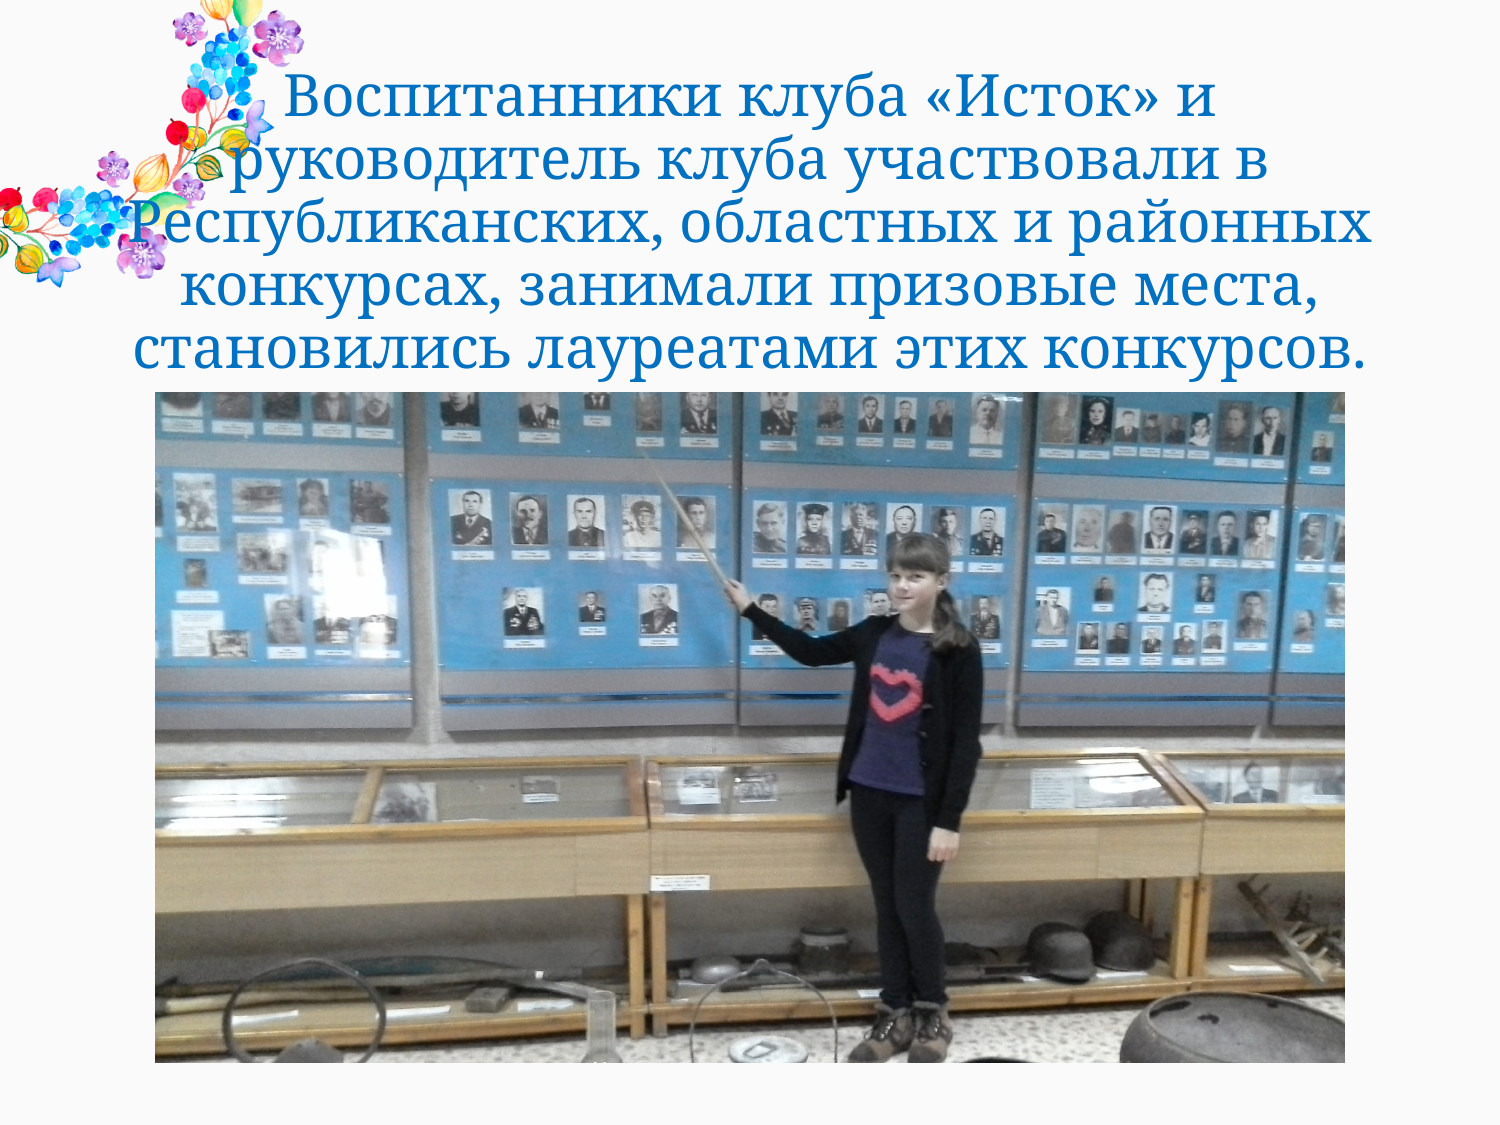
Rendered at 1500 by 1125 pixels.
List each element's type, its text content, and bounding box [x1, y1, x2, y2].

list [155, 392, 1345, 1063]
picture [0, 0, 386, 304]
title Воспитанники клуба «Исток» и руководитель клуба участвовали в Республиканских, областных и районных конкурсах, занимали призовые места, становились лауреатами этих конкурсов. [103, 59, 1397, 388]
